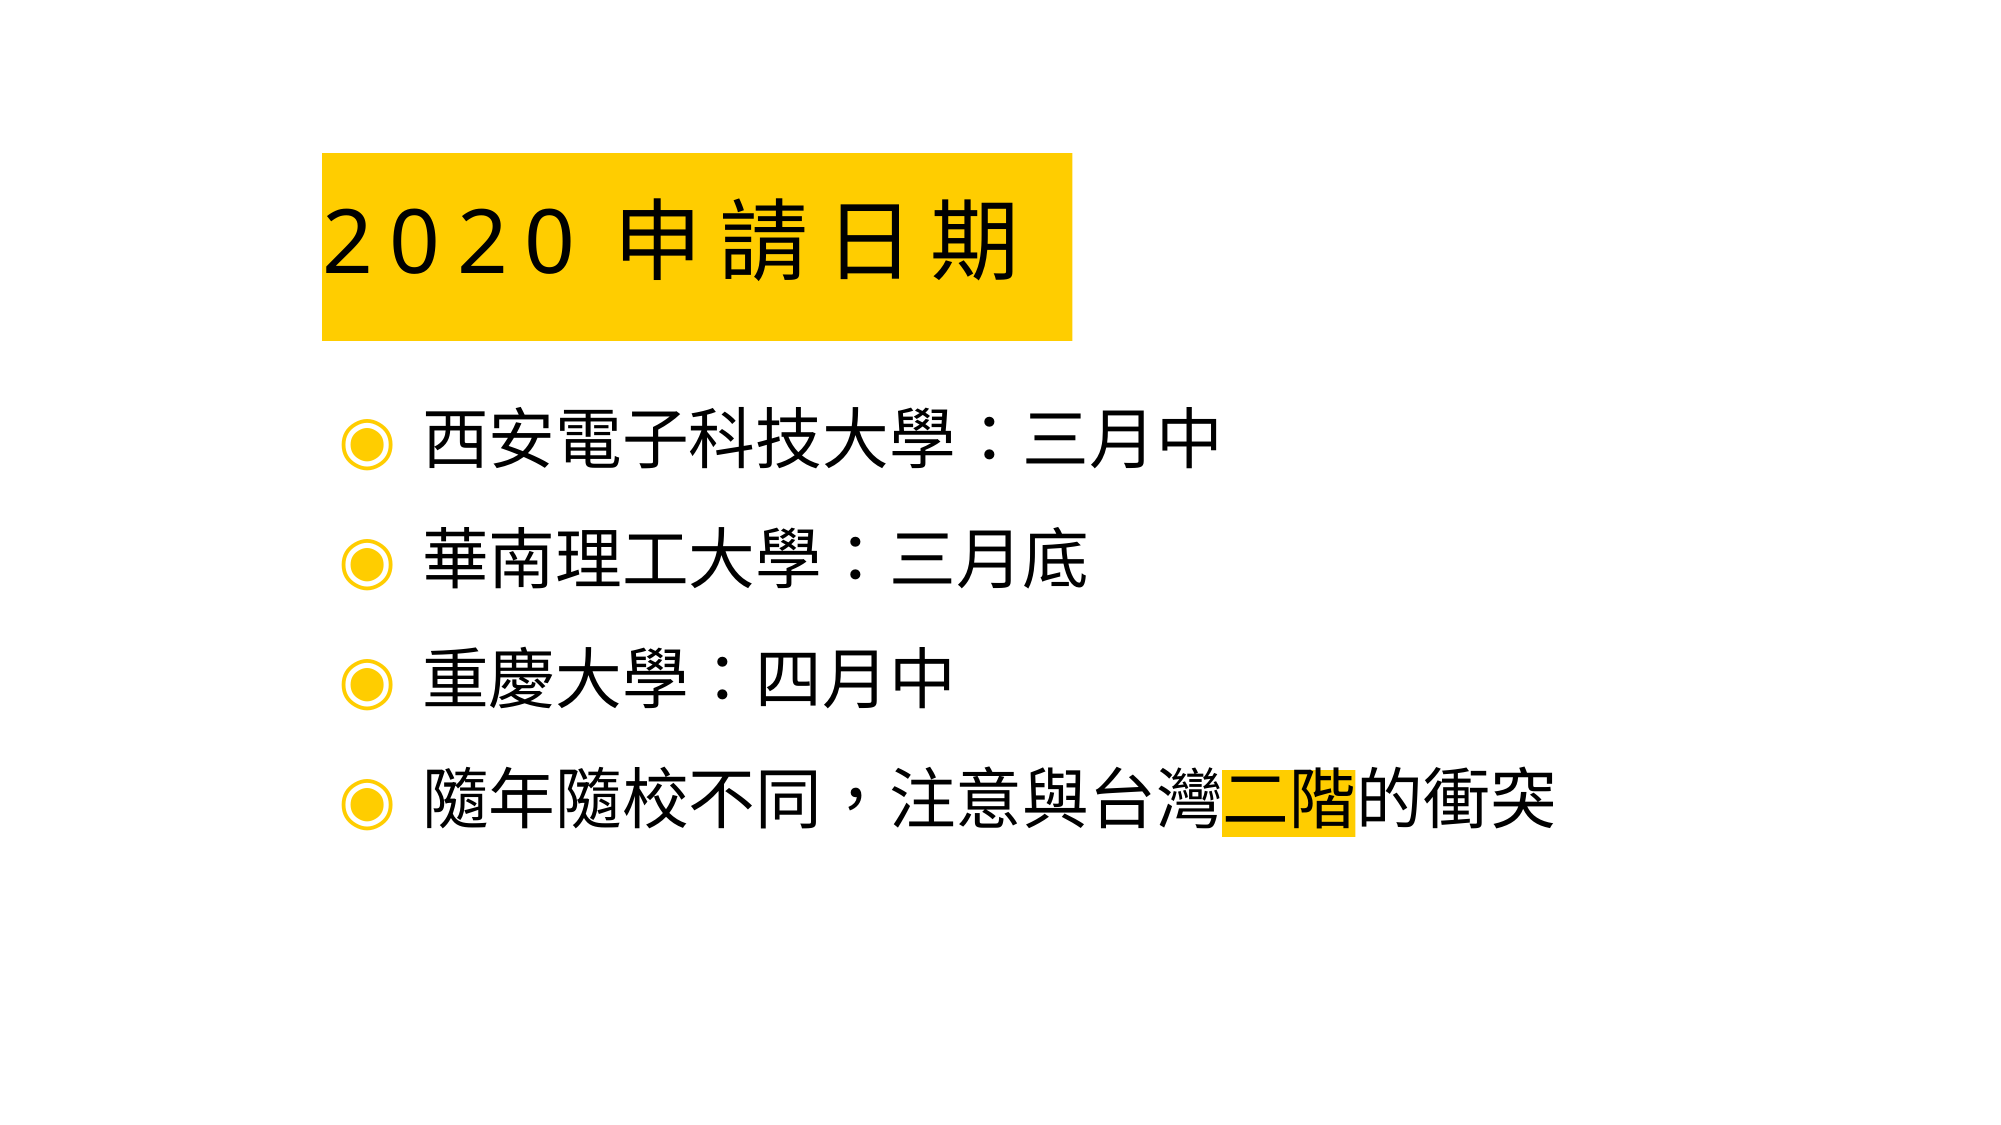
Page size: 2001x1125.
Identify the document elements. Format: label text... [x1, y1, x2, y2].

title 2020申請日期 [322, 153, 1073, 341]
text_box 西安電子科技大學：三月中 華南理工大學：三月底 重慶大學：四月中 隨年隨校不同，注意與台灣二階的衝突 [336, 354, 1559, 837]
